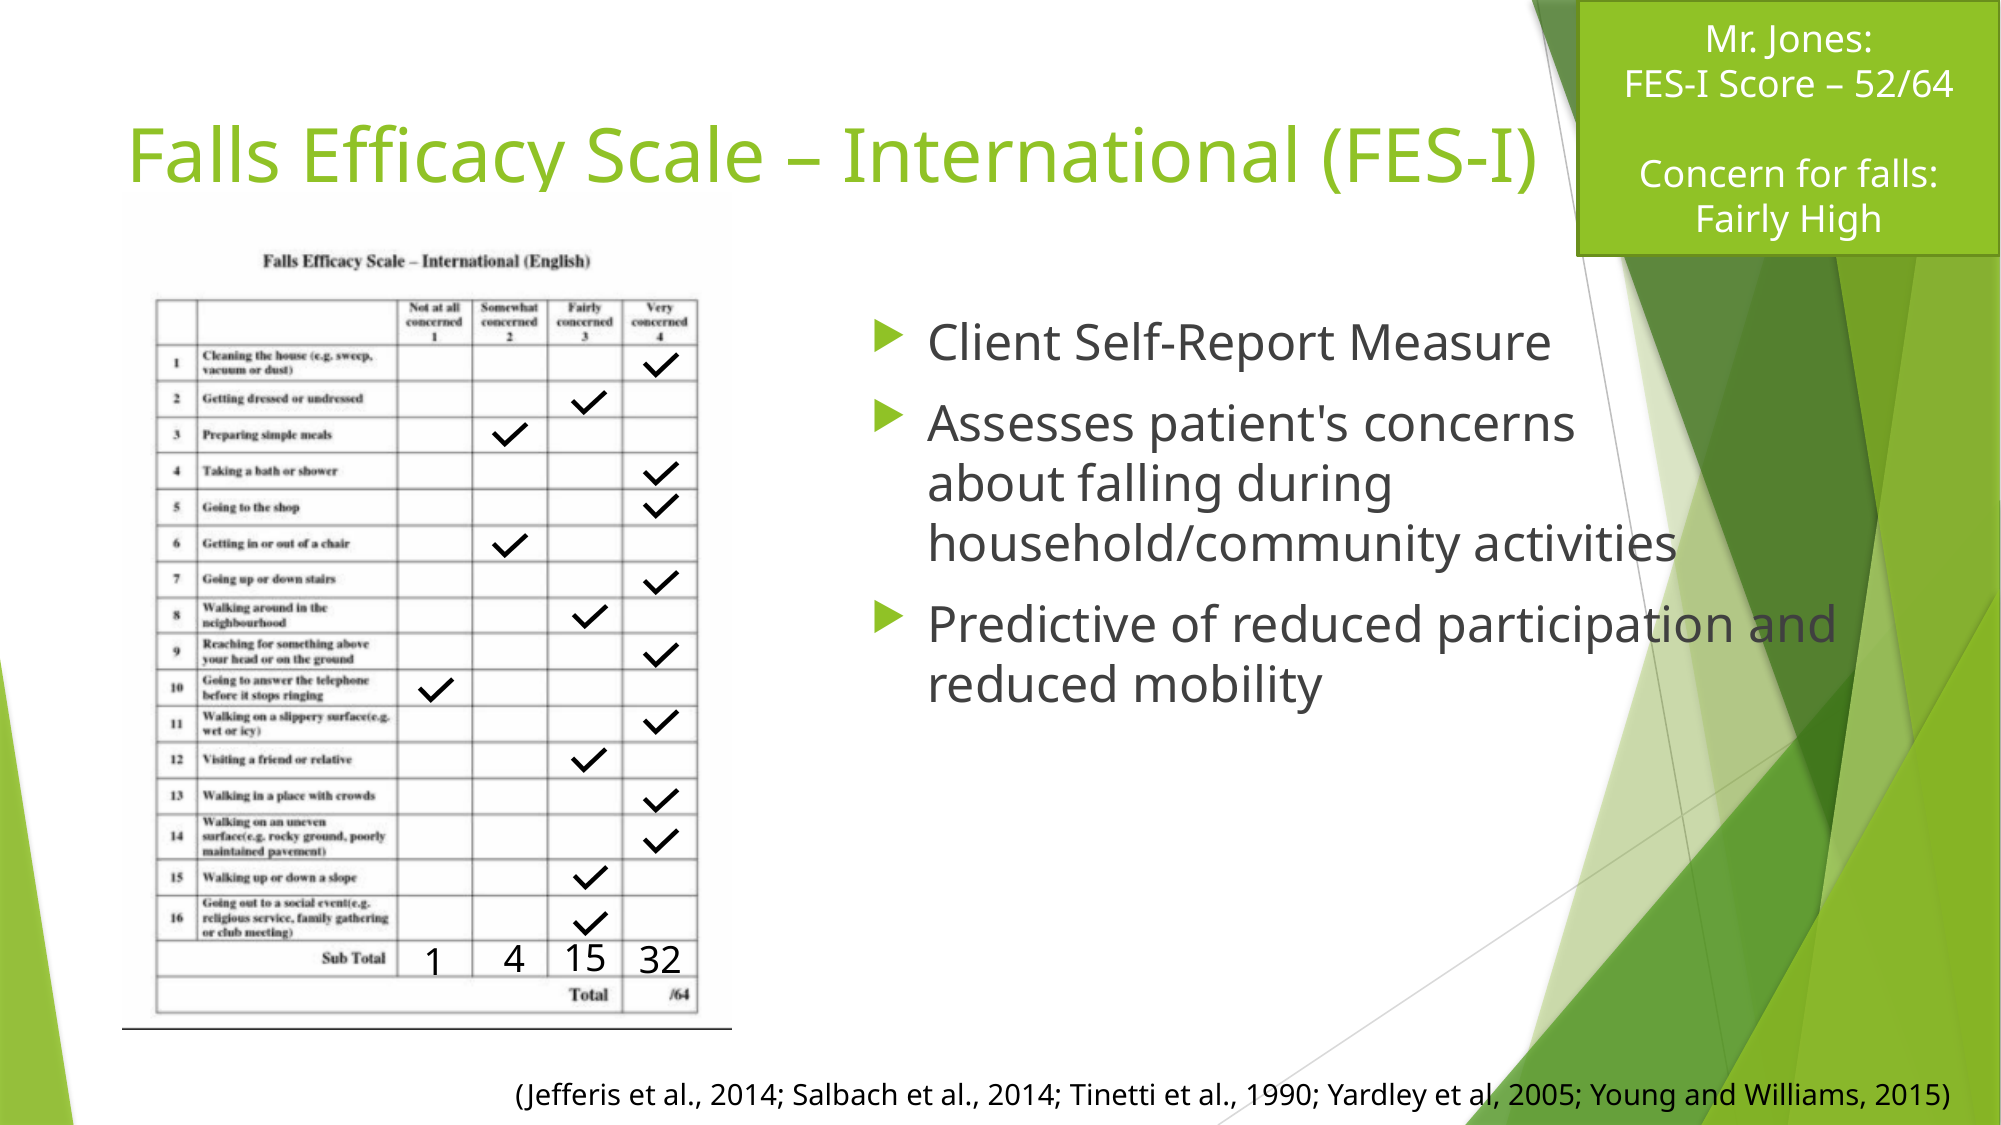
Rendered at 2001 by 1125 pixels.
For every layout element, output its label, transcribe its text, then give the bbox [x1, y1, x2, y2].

title Falls Efficacy Scale – International (FES-I) [111, 99, 1608, 317]
text_box (Jefferis et al., 2014; Salbach et al., 2014; Tinetti et al., 1990; Yardley et al, 2005; Young and Williams, 2015) [500, 1068, 1981, 1119]
text_box Mr. Jones: FES-I Score – 52/64 Concern for falls: Fairly High [1576, 0, 2000, 257]
picture [121, 191, 733, 1031]
list Client Self-Report Measure Assesses patient's concerns about falling during household/community activities Predictive of reduced participation and reduced mobility [855, 302, 1863, 991]
